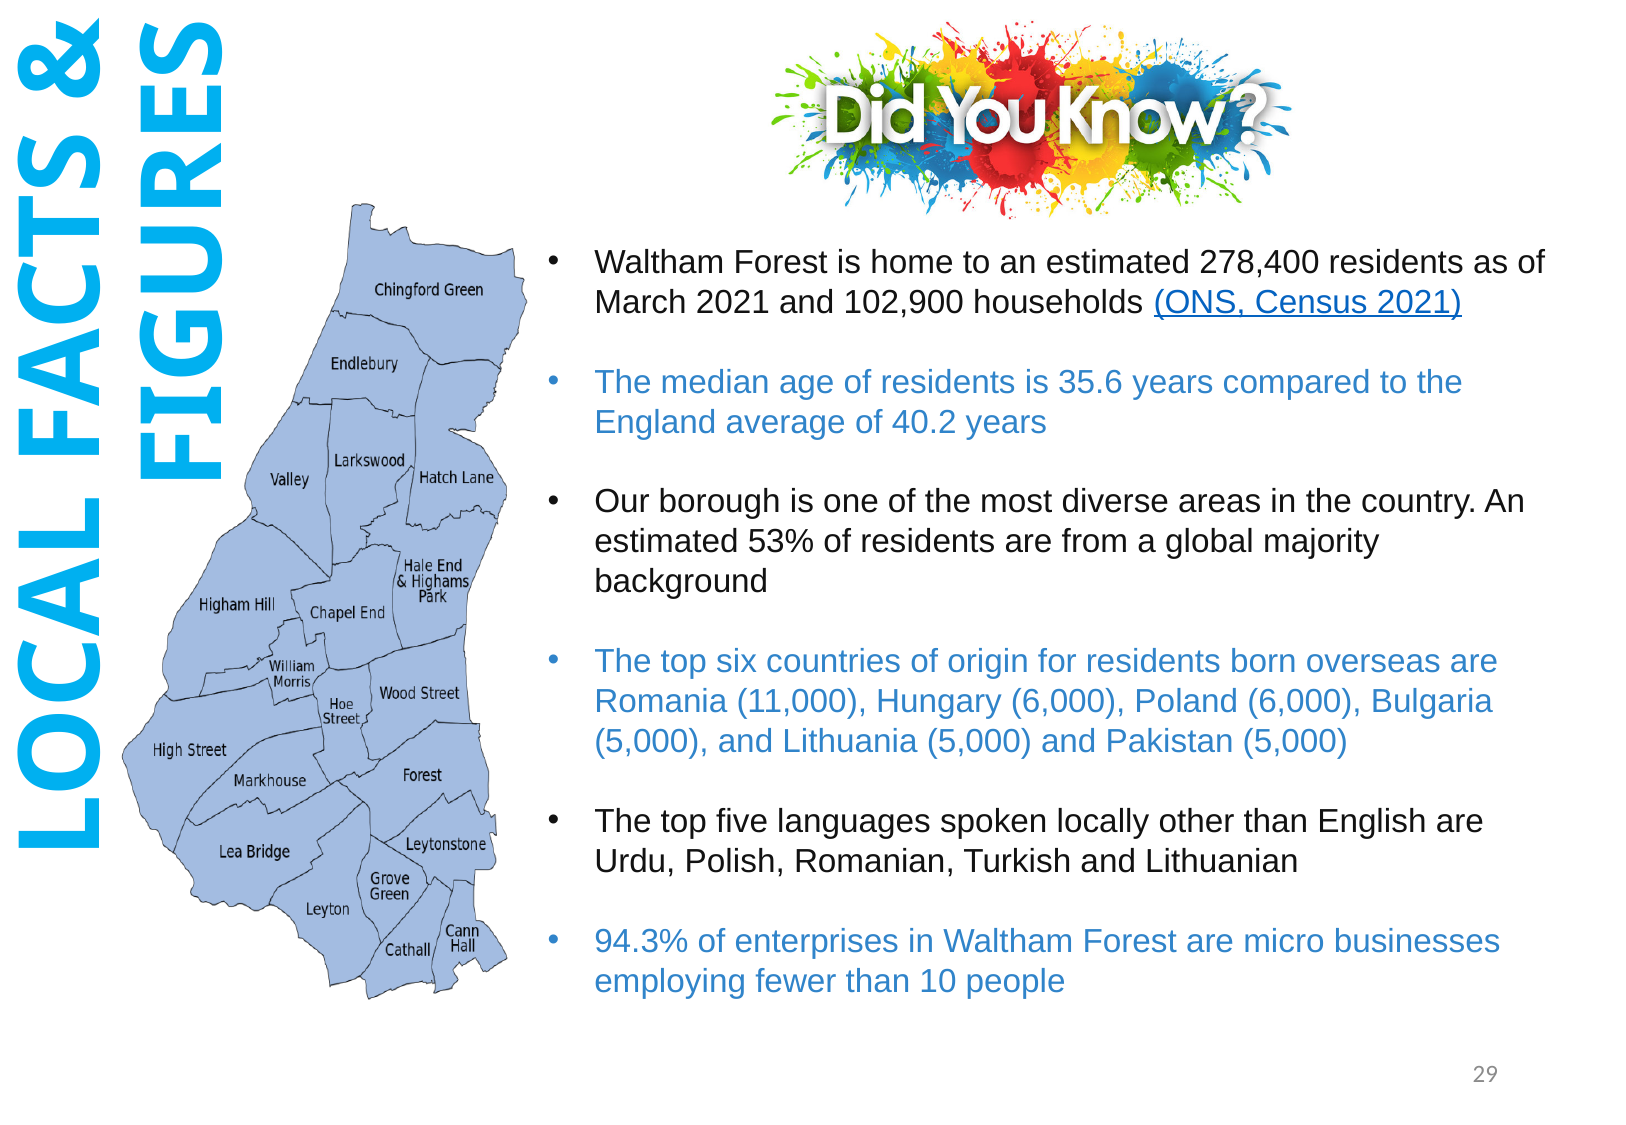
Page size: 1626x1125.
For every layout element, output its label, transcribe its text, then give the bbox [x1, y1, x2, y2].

title LOCAL FACTS & FIGURES [15, 3, 233, 1125]
picture [110, 193, 533, 1004]
picture [767, 19, 1303, 220]
text_box Waltham Forest is home to an estimated 278,400 residents as of March 2021 and 102,900 households (ONS, Census 2021) The median age of residents is 35.6 years compared to the England average of 40.2 years Our borough is one of the most diverse areas in the country. An estimated 53% of residents are from a global majority background The top six countries of origin for residents born overseas are Romania (11,000), Hungary (6,000), Poland (6,000), Bulgaria (5,000), and Lithuania (5,000) and Pakistan (5,000) The top five languages spoken locally other than English are Urdu, Polish, Romanian, Turkish and Lithuanian 94.3% of enterprises in Waltham Forest are micro businesses employing fewer than 10 people [532, 232, 1572, 1006]
slide_number 29 [1147, 1042, 1514, 1103]
